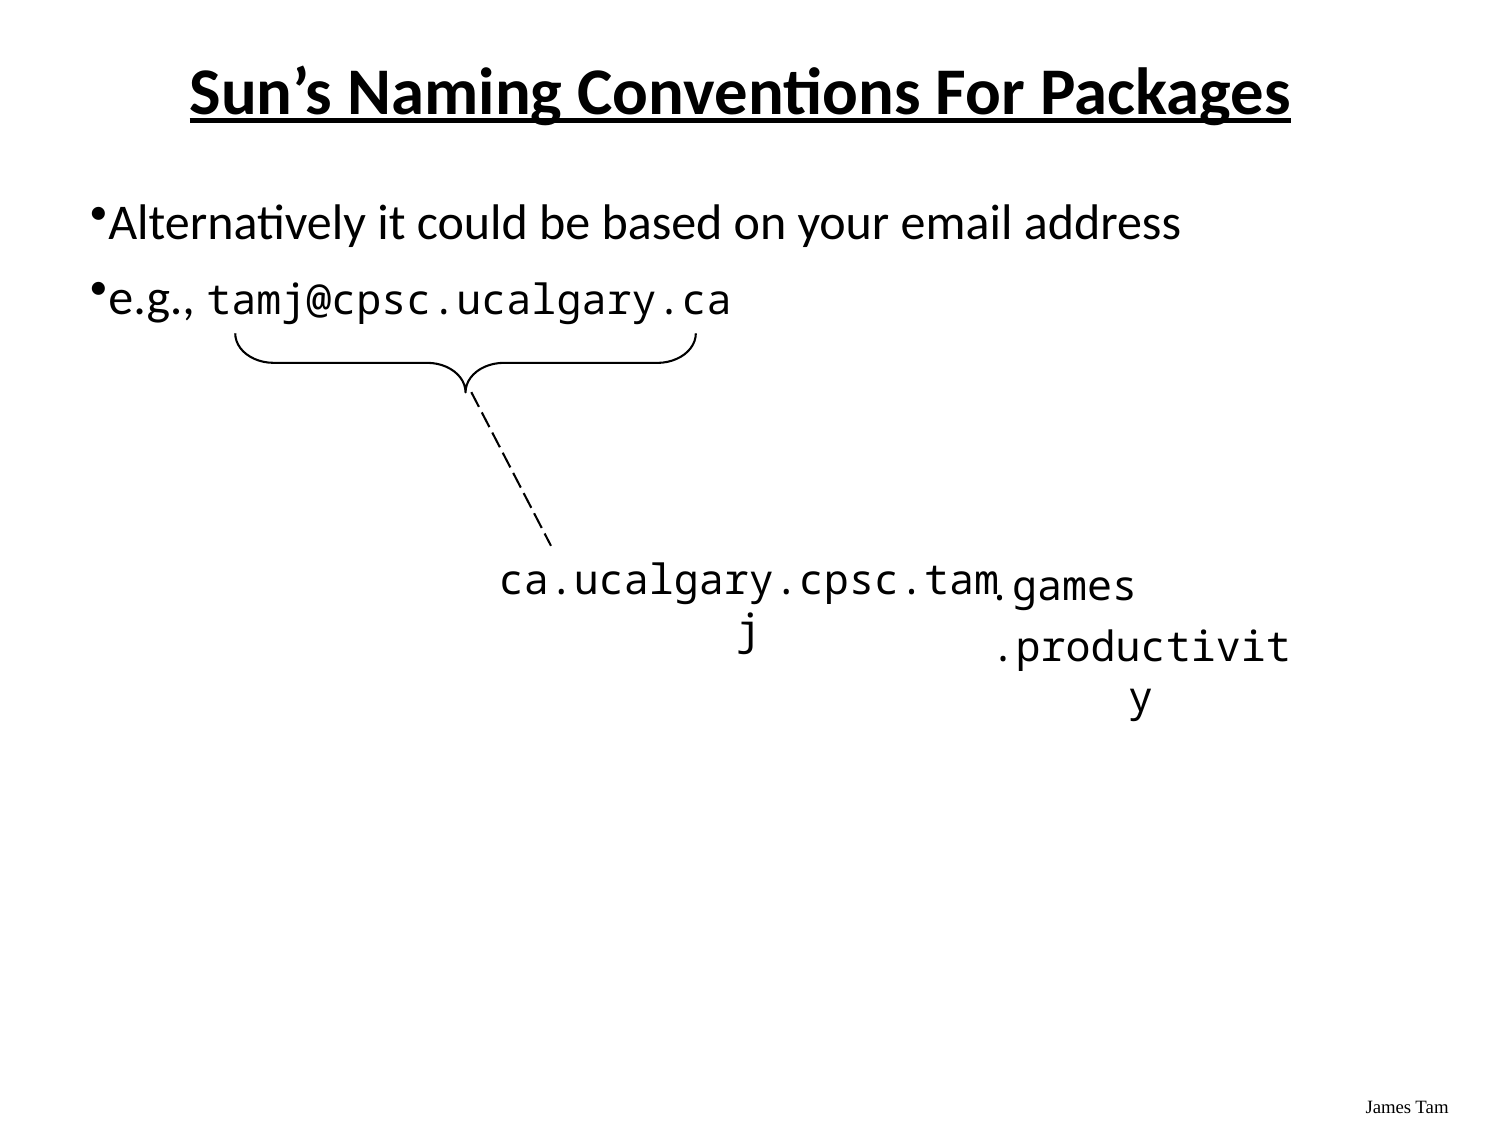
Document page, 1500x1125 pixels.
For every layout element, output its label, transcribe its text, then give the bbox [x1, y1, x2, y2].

text_box .games [1019, 551, 1157, 612]
text_box .productivity [967, 612, 1314, 728]
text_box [234, 332, 1015, 612]
title Sun’s Naming Conventions For Packages [70, 49, 1411, 136]
list Alternatively it could be based on your email address e.g., tamj@cpsc.ucalgary.ca [75, 181, 1417, 1063]
